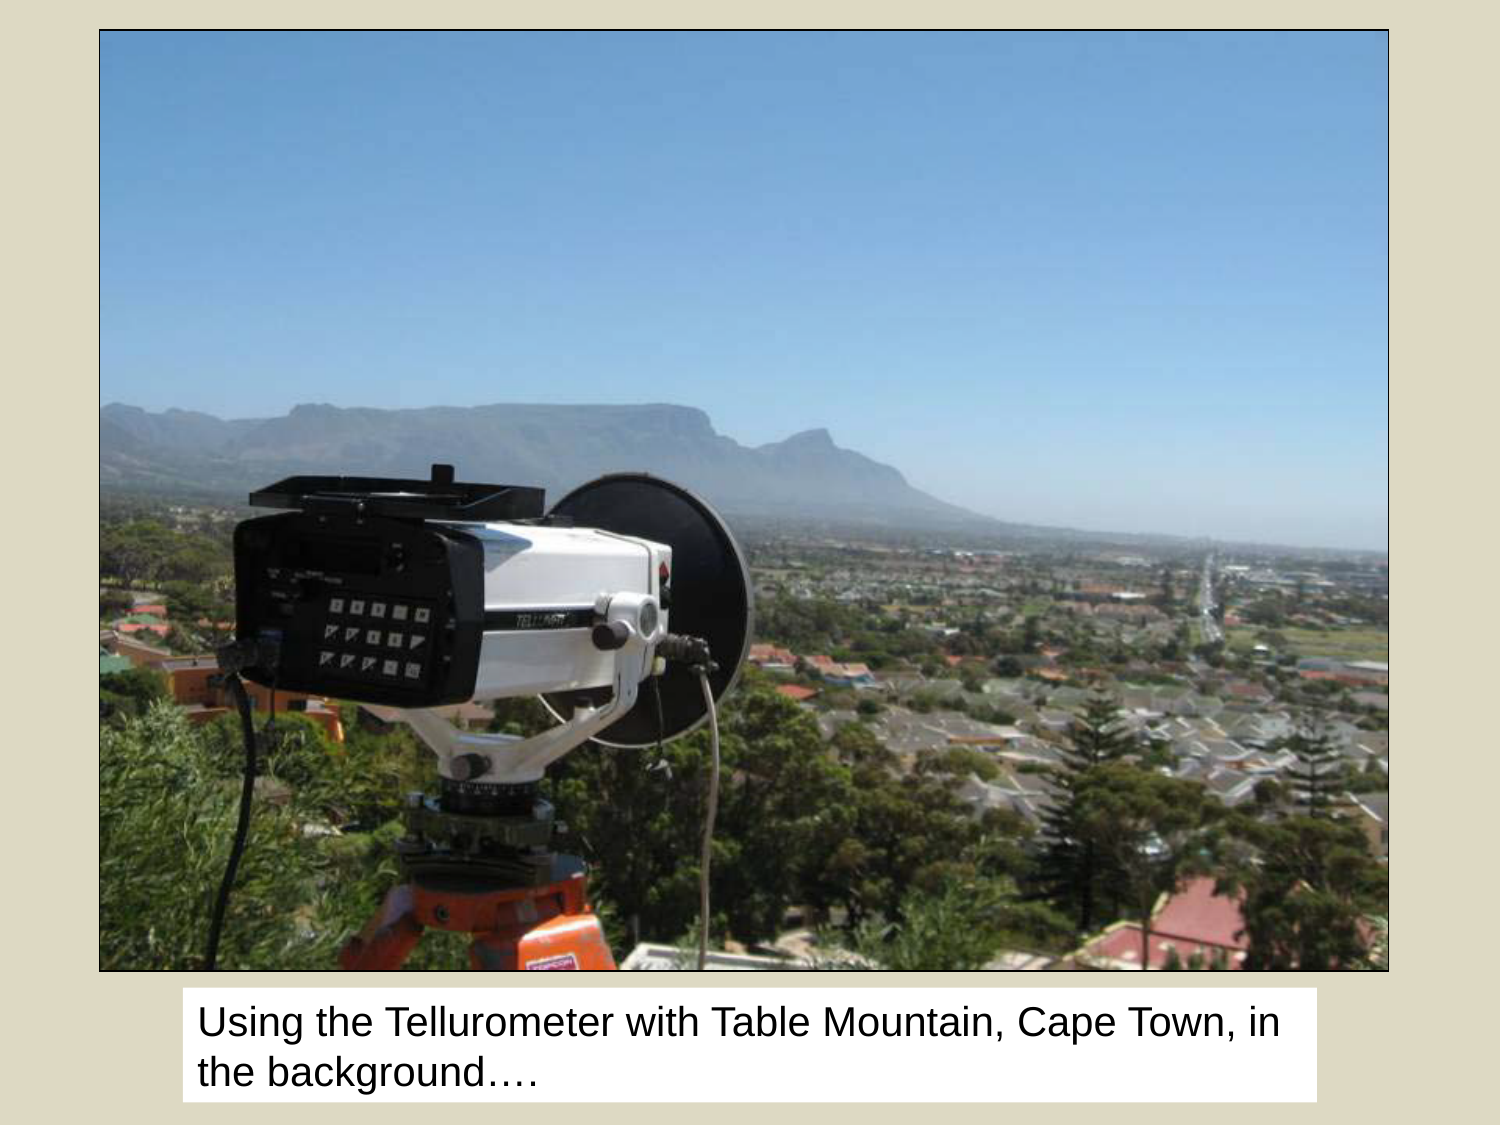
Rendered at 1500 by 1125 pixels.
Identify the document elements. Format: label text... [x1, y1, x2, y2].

picture [100, 30, 1389, 971]
text_box Using the Tellurometer with Table Mountain, Cape Town, in the background…. [182, 987, 1317, 1103]
